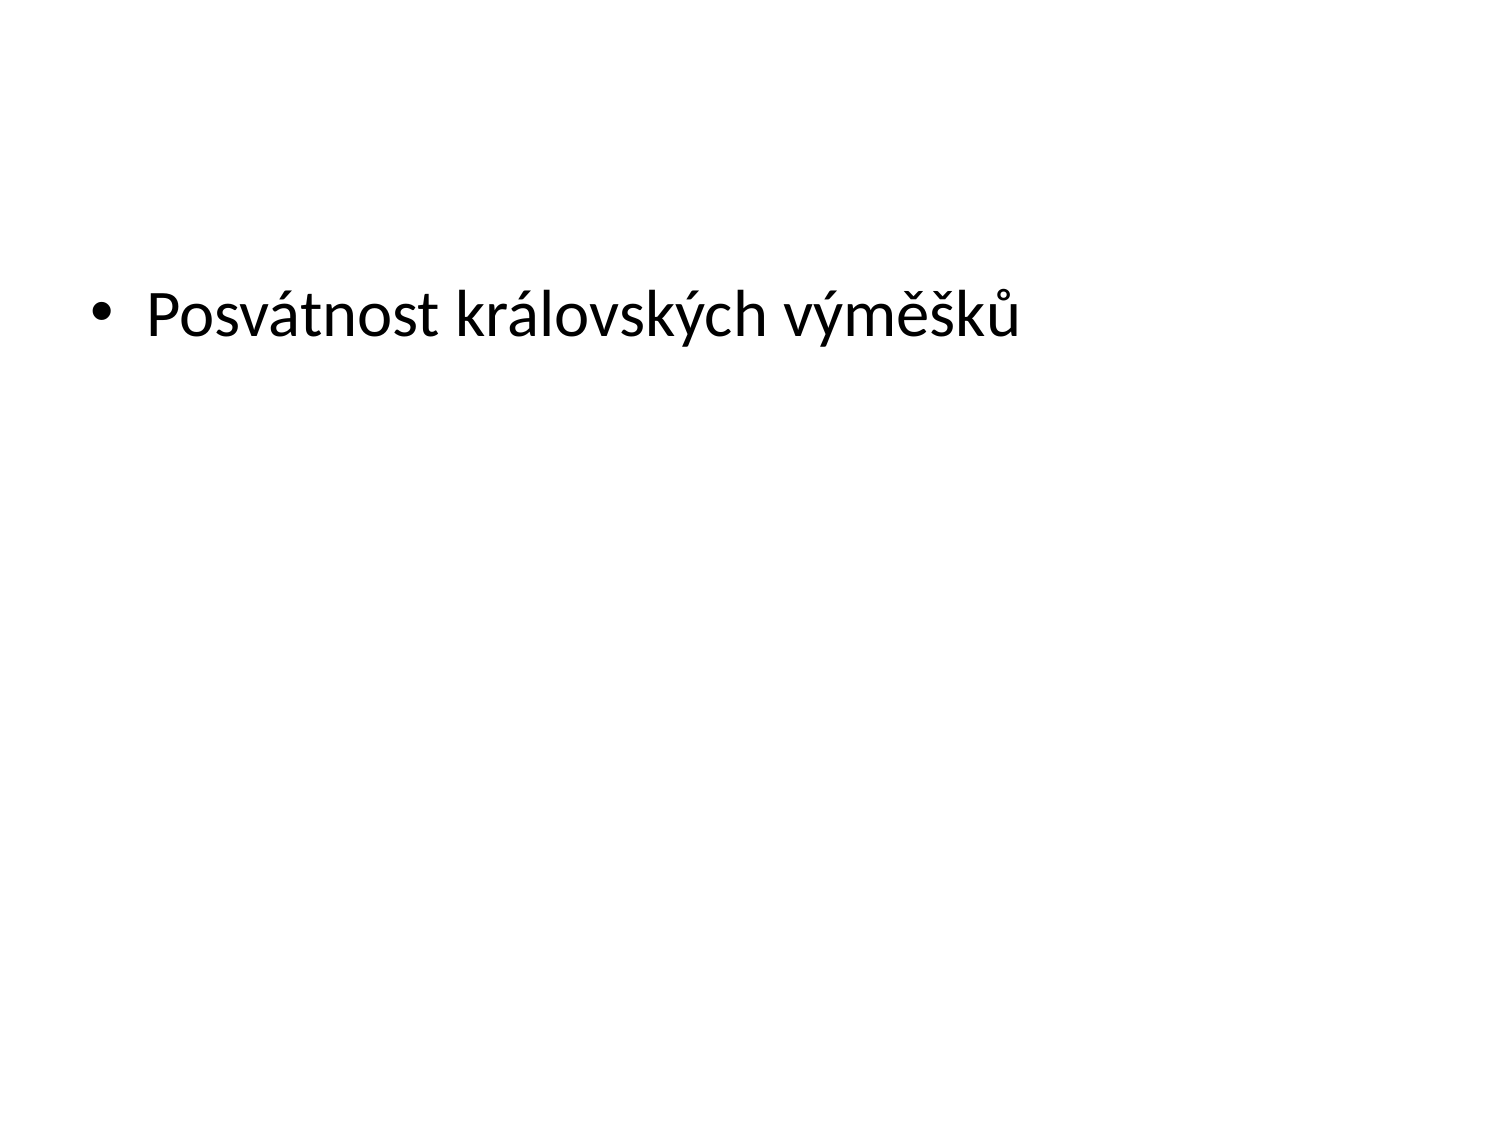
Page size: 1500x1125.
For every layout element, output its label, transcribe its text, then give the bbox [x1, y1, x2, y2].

list Posvátnost královských výměšků [75, 262, 1425, 1005]
